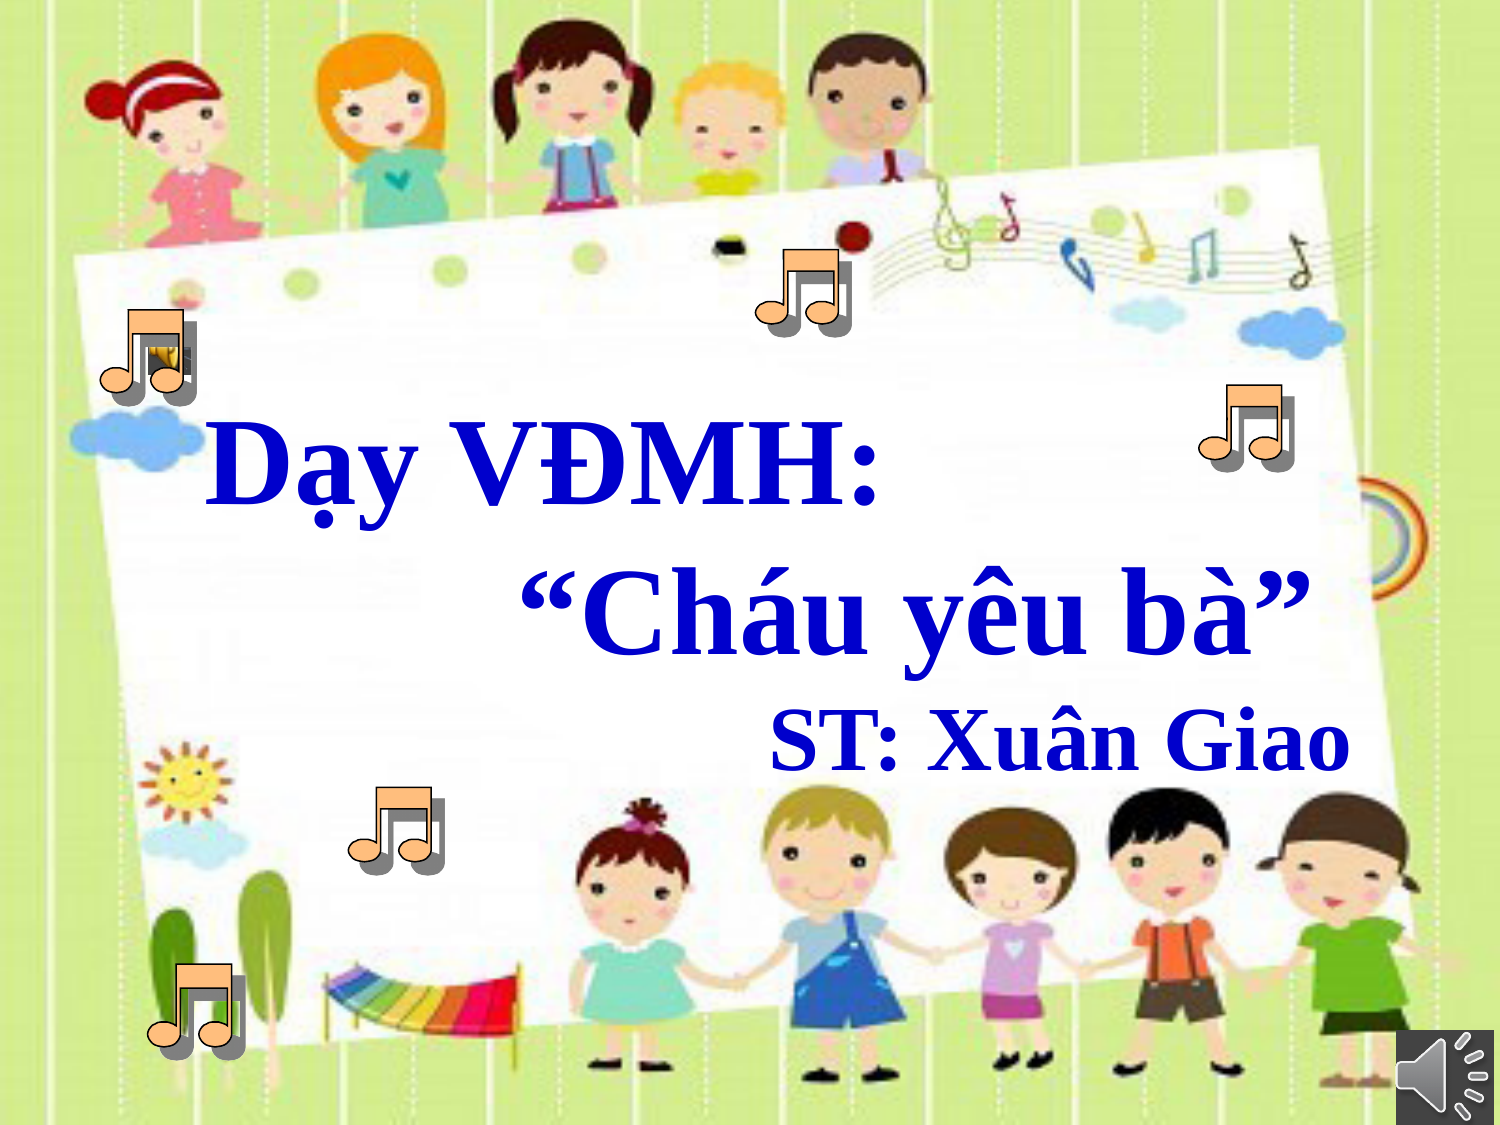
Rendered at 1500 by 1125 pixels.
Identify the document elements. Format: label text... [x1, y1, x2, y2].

text_box [100, 309, 184, 393]
picture [0, 0, 1500, 1125]
text_box [348, 797, 432, 862]
text_box [755, 249, 839, 325]
text_box [147, 964, 232, 1047]
text_box Dạy VĐMH: “Cháu yêu bà” ST: Xuân Giao [189, 371, 1368, 797]
